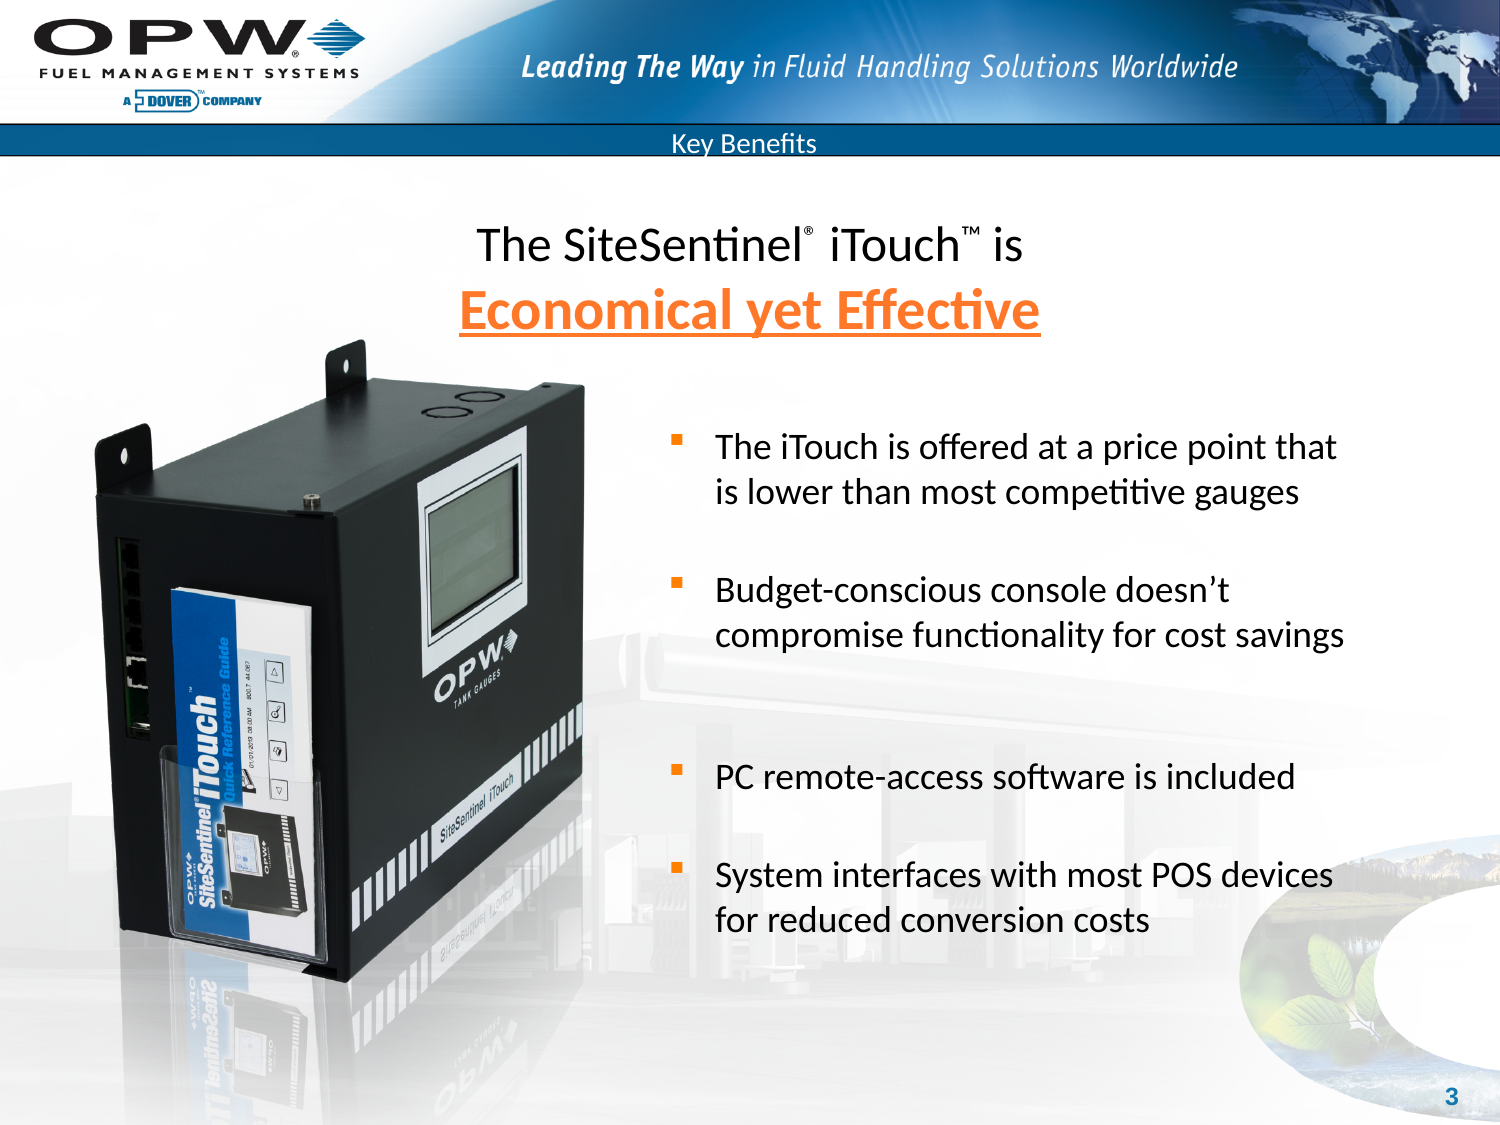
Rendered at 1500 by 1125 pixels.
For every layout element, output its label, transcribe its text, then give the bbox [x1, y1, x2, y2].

title Key Benefits [49, 116, 1446, 168]
text_box The SiteSentinel® iTouch™ is Economical yet Effective [444, 203, 1056, 349]
picture [0, 0, 1500, 1125]
text_box The iTouch is offered at a price point that is lower than most competitive gauges Budget-conscious console doesn’t compromise functionality for cost savings PC remote-access software is included System interfaces with most POS devices for reduced conversion costs [653, 415, 1367, 975]
